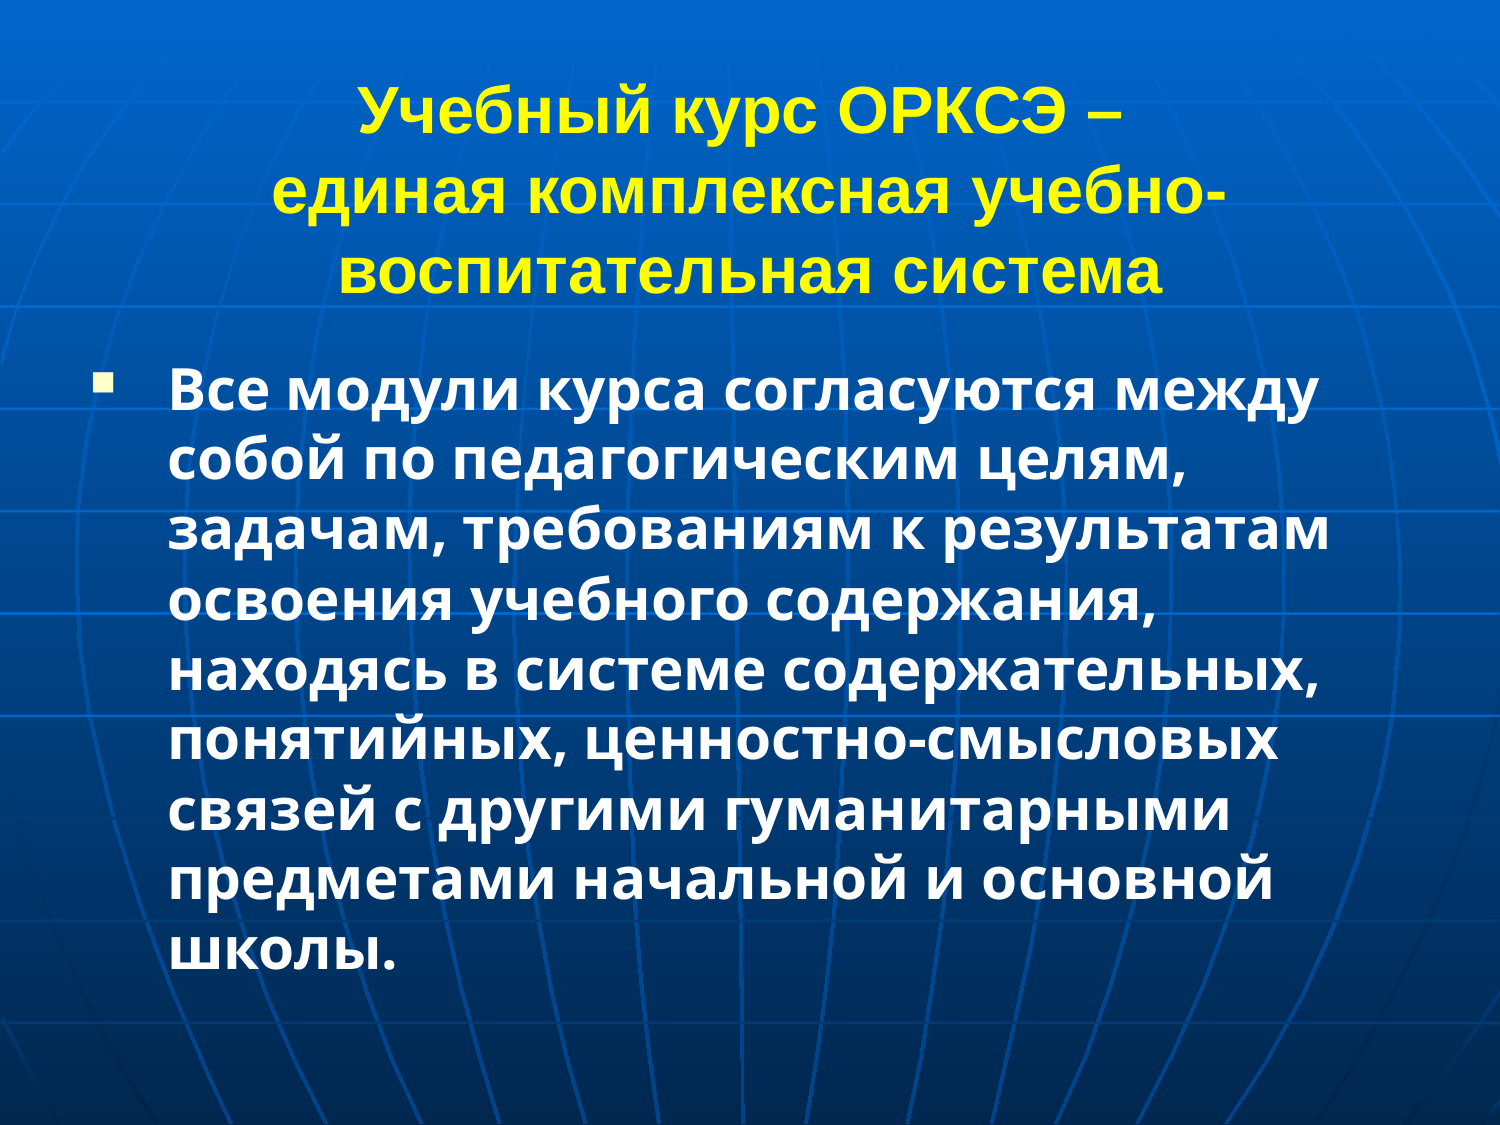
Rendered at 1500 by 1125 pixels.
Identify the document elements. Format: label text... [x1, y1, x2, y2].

title Учебный курс ОРКСЭ – единая комплексная учебно-воспитательная система [74, 45, 1426, 262]
list Все модули курса согласуются между собой по педагогическим целям, задачам, требованиям к результатам освоения учебного содержания, находясь в системе содержательных, понятийных, ценностно-смысловых связей с другими гуманитарными предметами начальной и основной школы. [74, 262, 1426, 1006]
